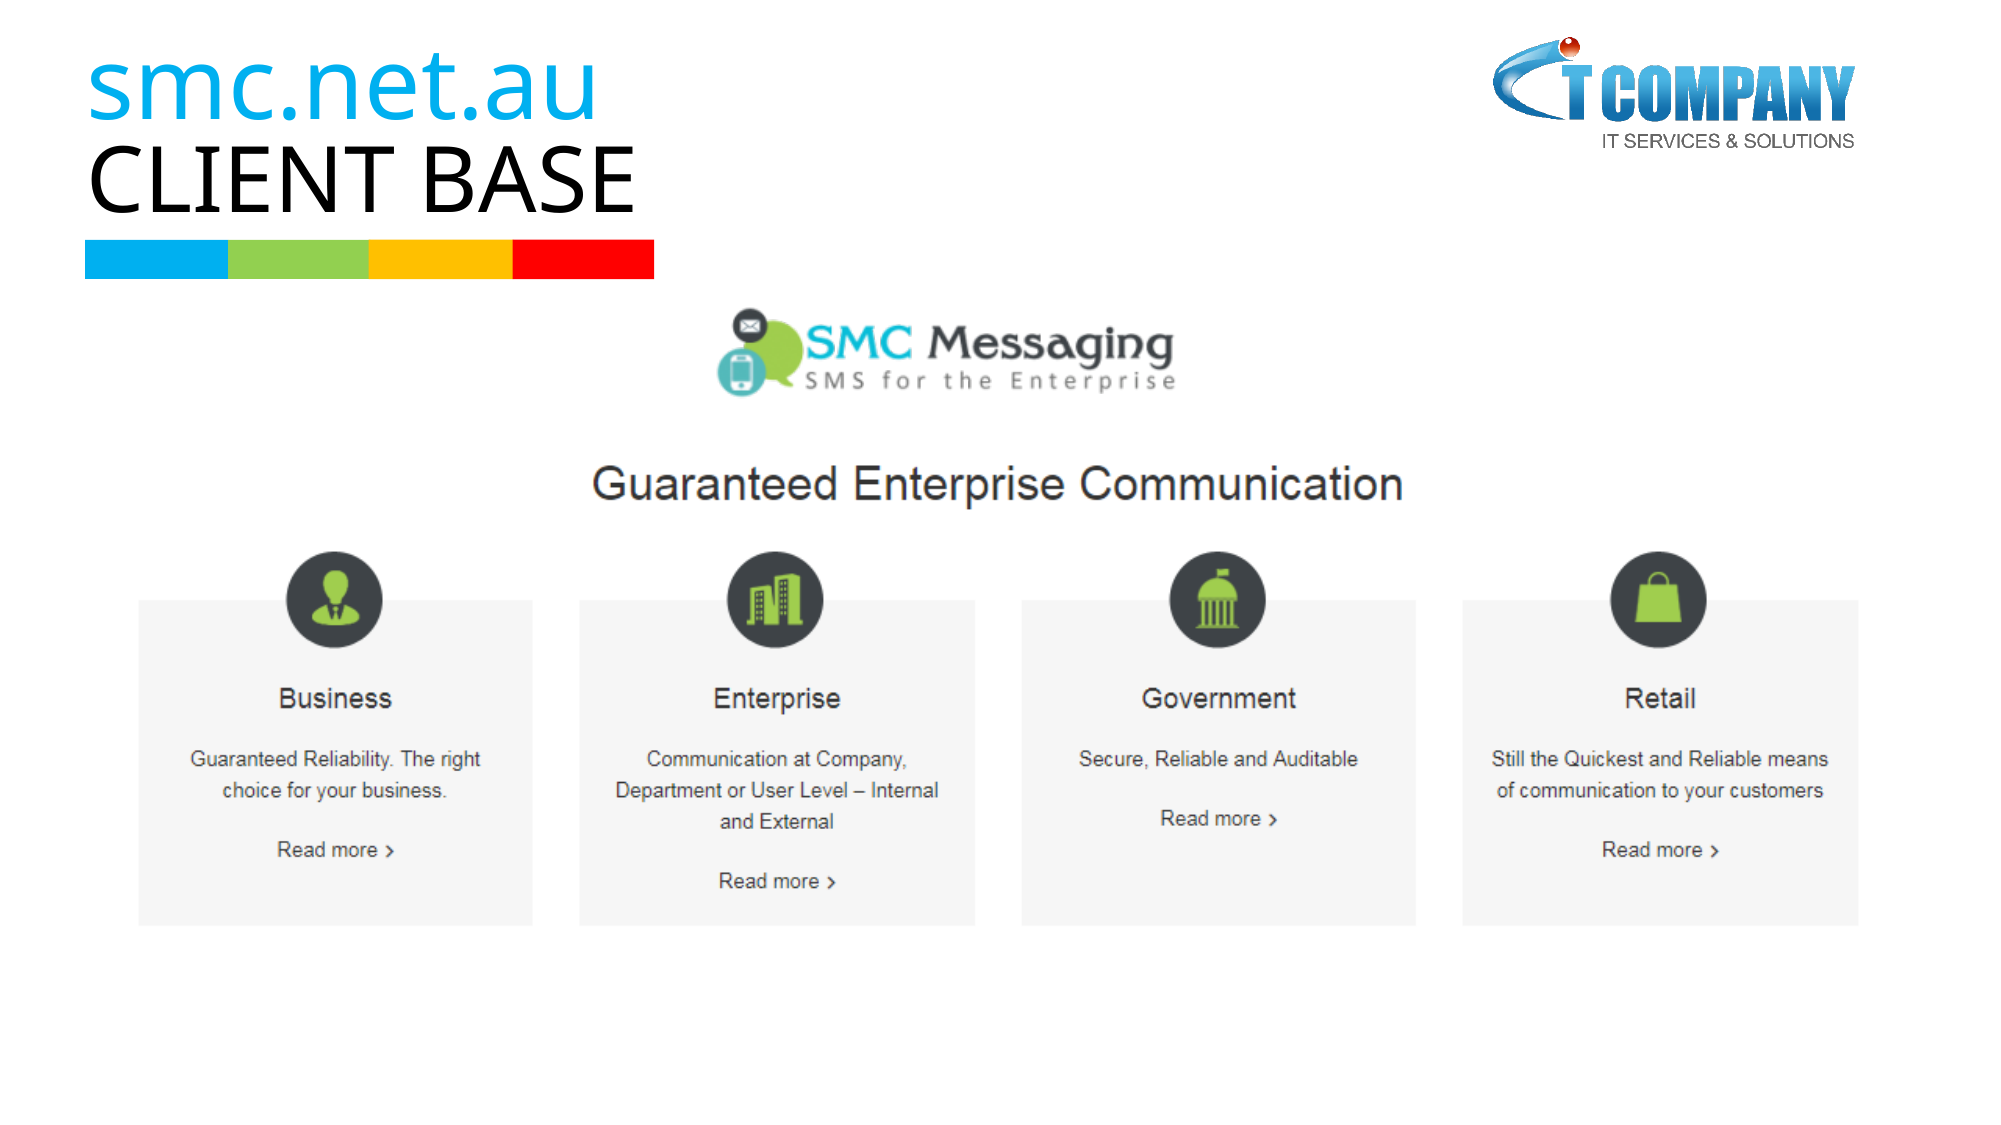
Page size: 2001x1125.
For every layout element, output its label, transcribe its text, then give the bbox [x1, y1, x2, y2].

text_box CLIENT BASE [72, 147, 790, 239]
picture [715, 306, 1176, 400]
text_box smc.net.au [72, 11, 934, 147]
picture [92, 447, 1907, 973]
picture [1493, 37, 1855, 149]
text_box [85, 239, 655, 280]
